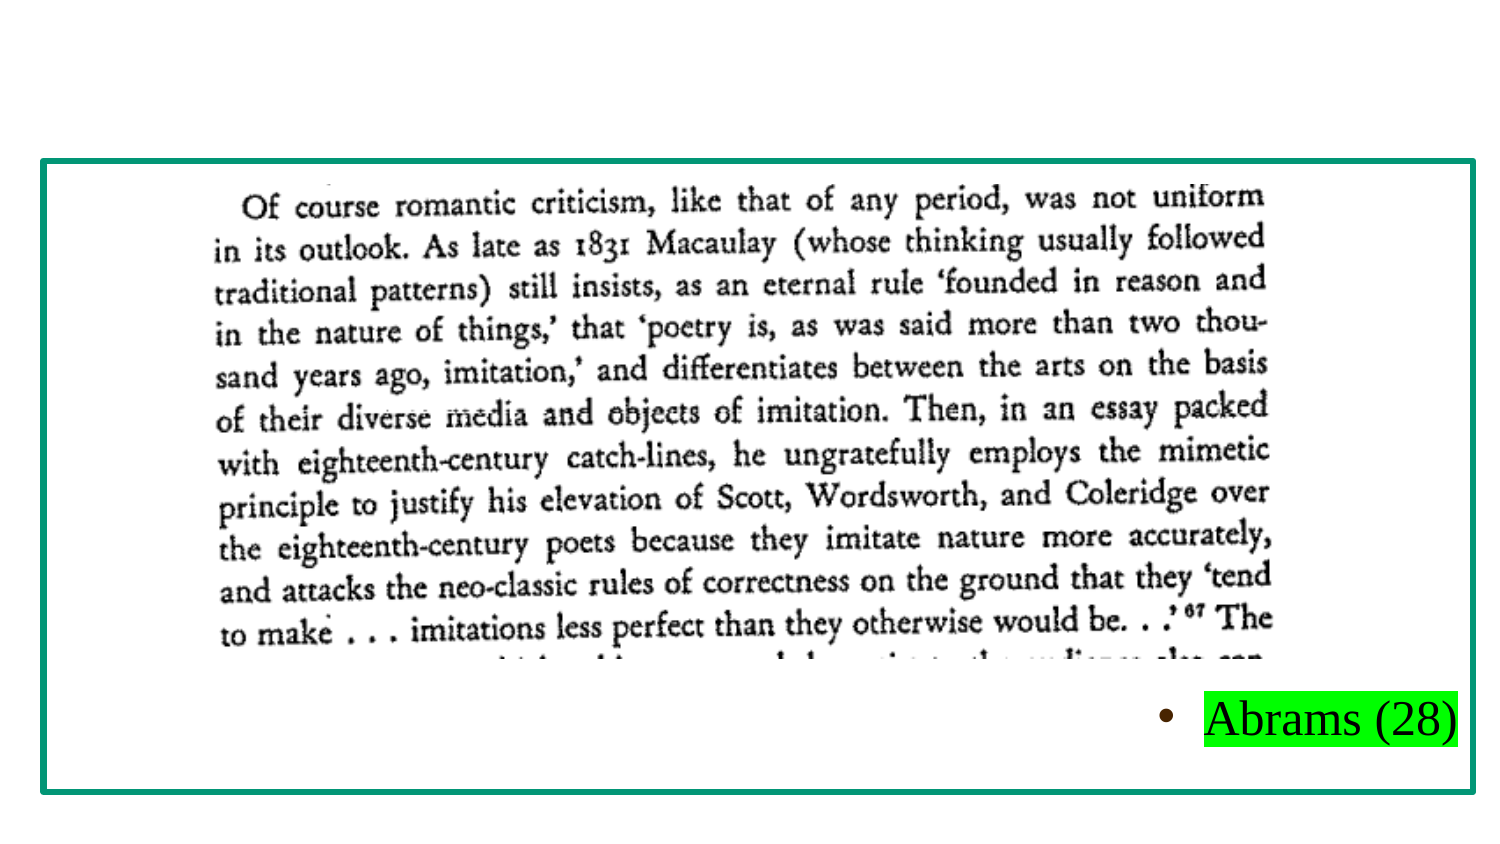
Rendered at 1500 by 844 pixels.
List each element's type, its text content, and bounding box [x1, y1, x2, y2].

picture [146, 184, 1371, 660]
list Abrams (28) [41, 159, 1475, 794]
